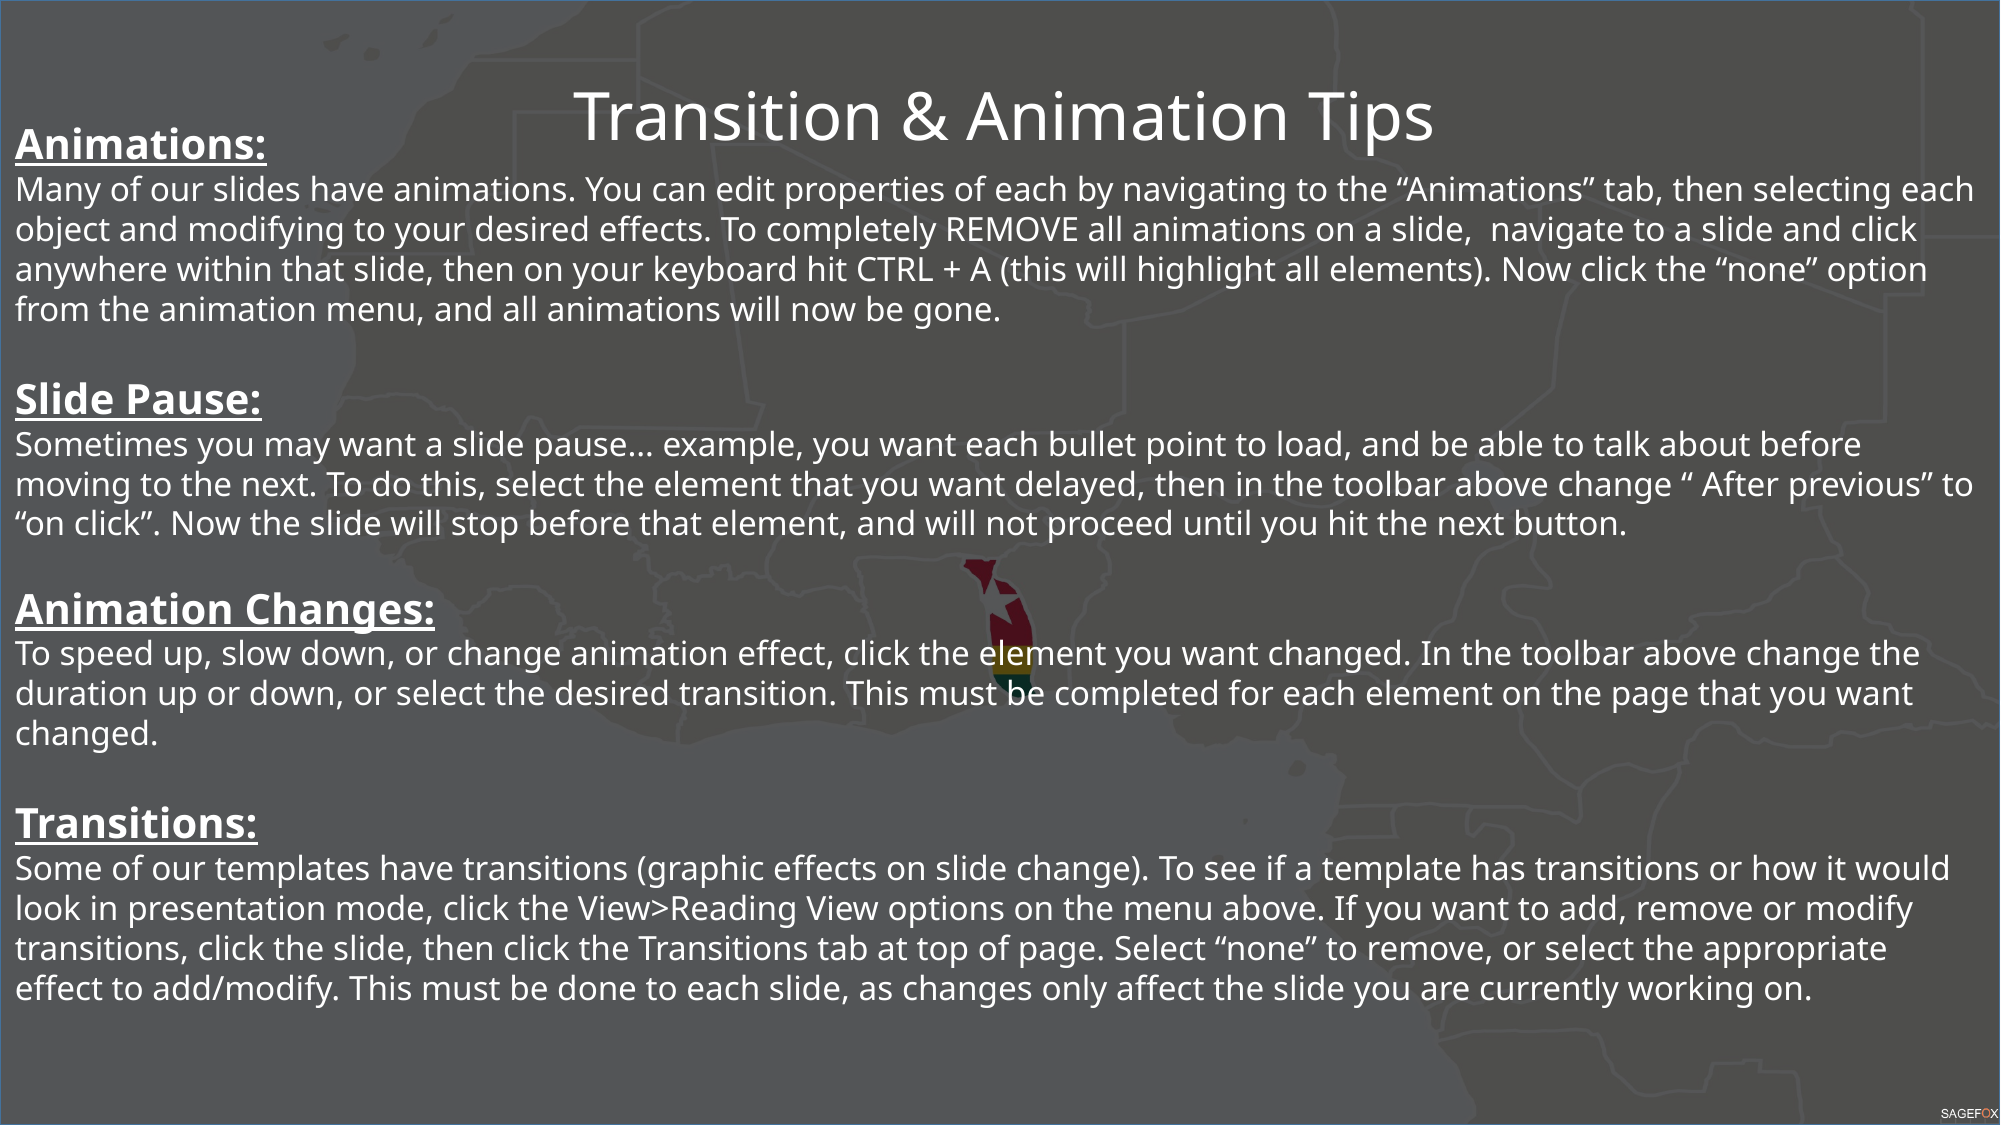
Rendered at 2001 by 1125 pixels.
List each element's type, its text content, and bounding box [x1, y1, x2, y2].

title Transition & Animation Tips [477, 59, 1532, 177]
text_box Animations: Many of our slides have animations. You can edit properties of each by navigating to the “Animations” tab, then selecting each object and modifying to your desired effects. To completely REMOVE all animations on a slide, navigate to a slide and click anywhere within that slide, then on your keyboard hit CTRL + A (this will highlight all elements). Now click the “none” option from the animation menu, and all animations will now be gone. Slide Pause: Sometimes you may want a slide pause… example, you want each bullet point to load, and be able to talk about before moving to the next. To do this, select the element that you want delayed, then in the toolbar above change “ After previous” to “on click”. Now the slide will stop before that element, and will not proceed until you hit the next button. Animation Changes: To speed up, slow down, or change animation effect, click the element you want changed. In the toolbar above change the duration up or down, or select the desired transition. This must be completed for each element on the page that you want changed. Transitions: Some of our templates have transitions (graphic effects on slide change). To see if a template has transitions or how it would look in presentation mode, click the View>Reading View options on the menu above. If you want to add, remove or modify transitions, click the slide, then click the Transitions tab at top of page. Select “none” to remove, or select the appropriate effect to add/modify. This must be done to each slide, as changes only affect the slide you are currently working on. [0, 0, 2000, 1125]
